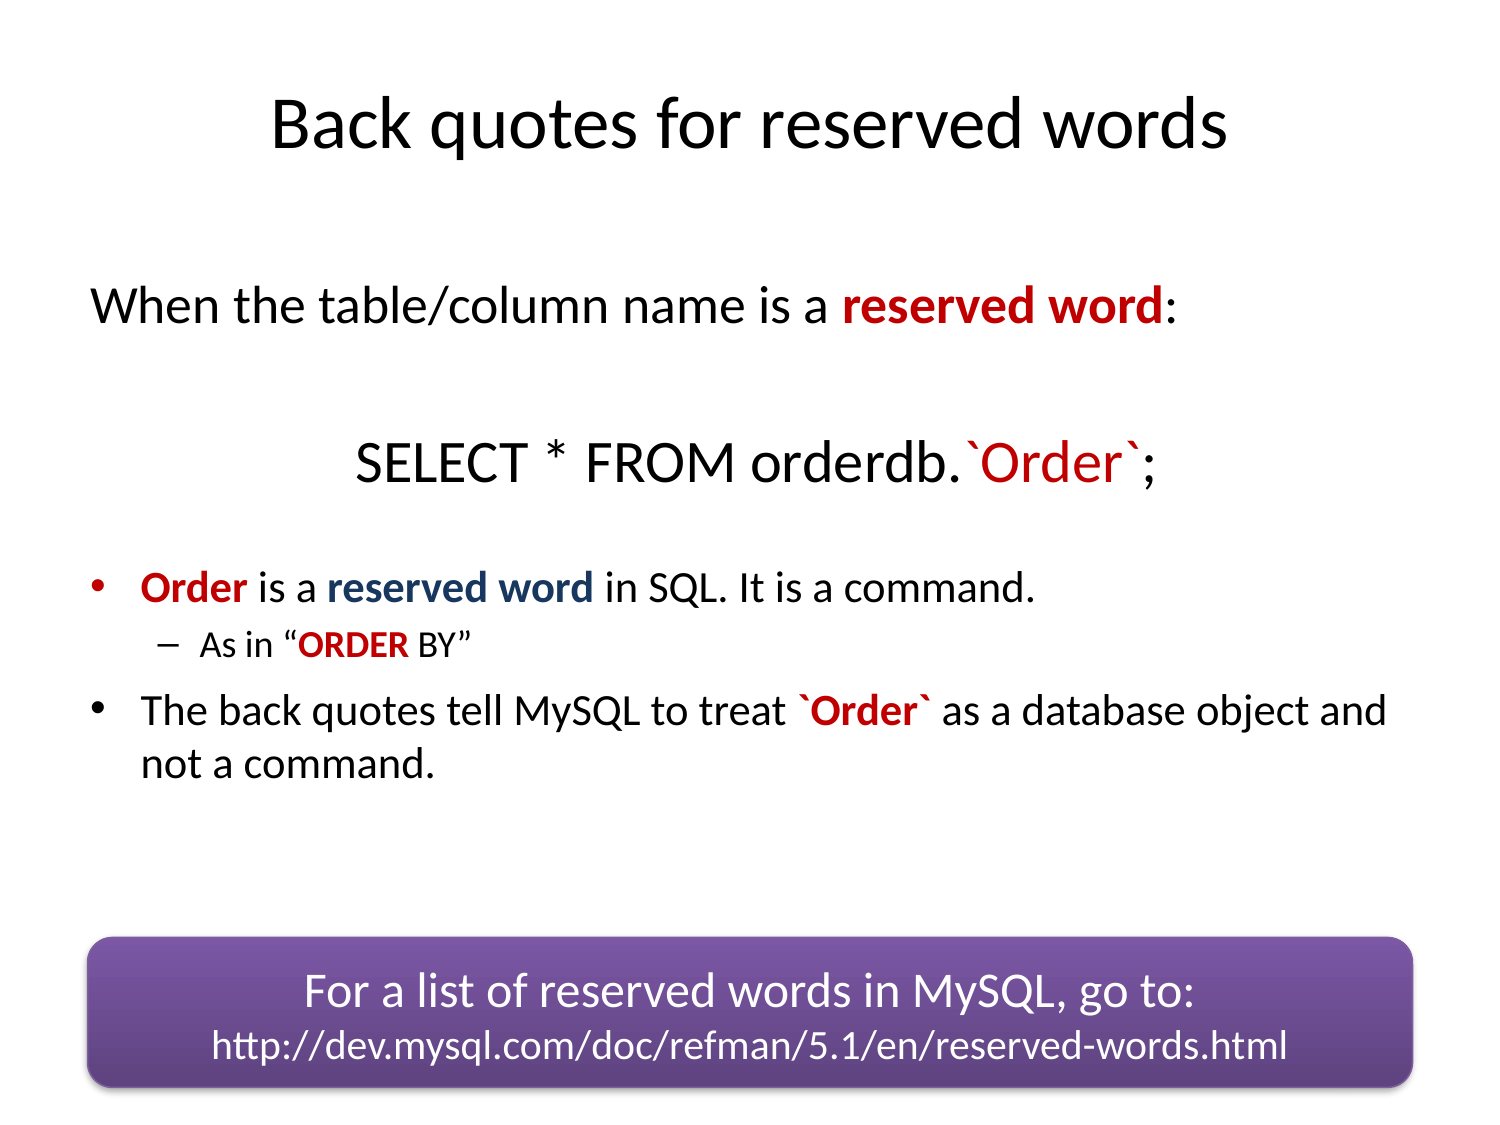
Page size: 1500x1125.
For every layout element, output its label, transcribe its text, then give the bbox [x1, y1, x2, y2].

text_box For a list of reserved words in MySQL, go to: http://dev.mysql.com/doc/refman/5.1/en/reserved-words.html [86, 936, 1414, 1089]
title Back quotes for reserved words [75, 24, 1425, 213]
list When the table/column name is a reserved word: SELECT * FROM orderdb.`Order`; Order is a reserved word in SQL. It is a command. As in “ORDER BY” The back quotes tell MySQL to treat `Order` as a database object and not a command. [75, 262, 1438, 800]
